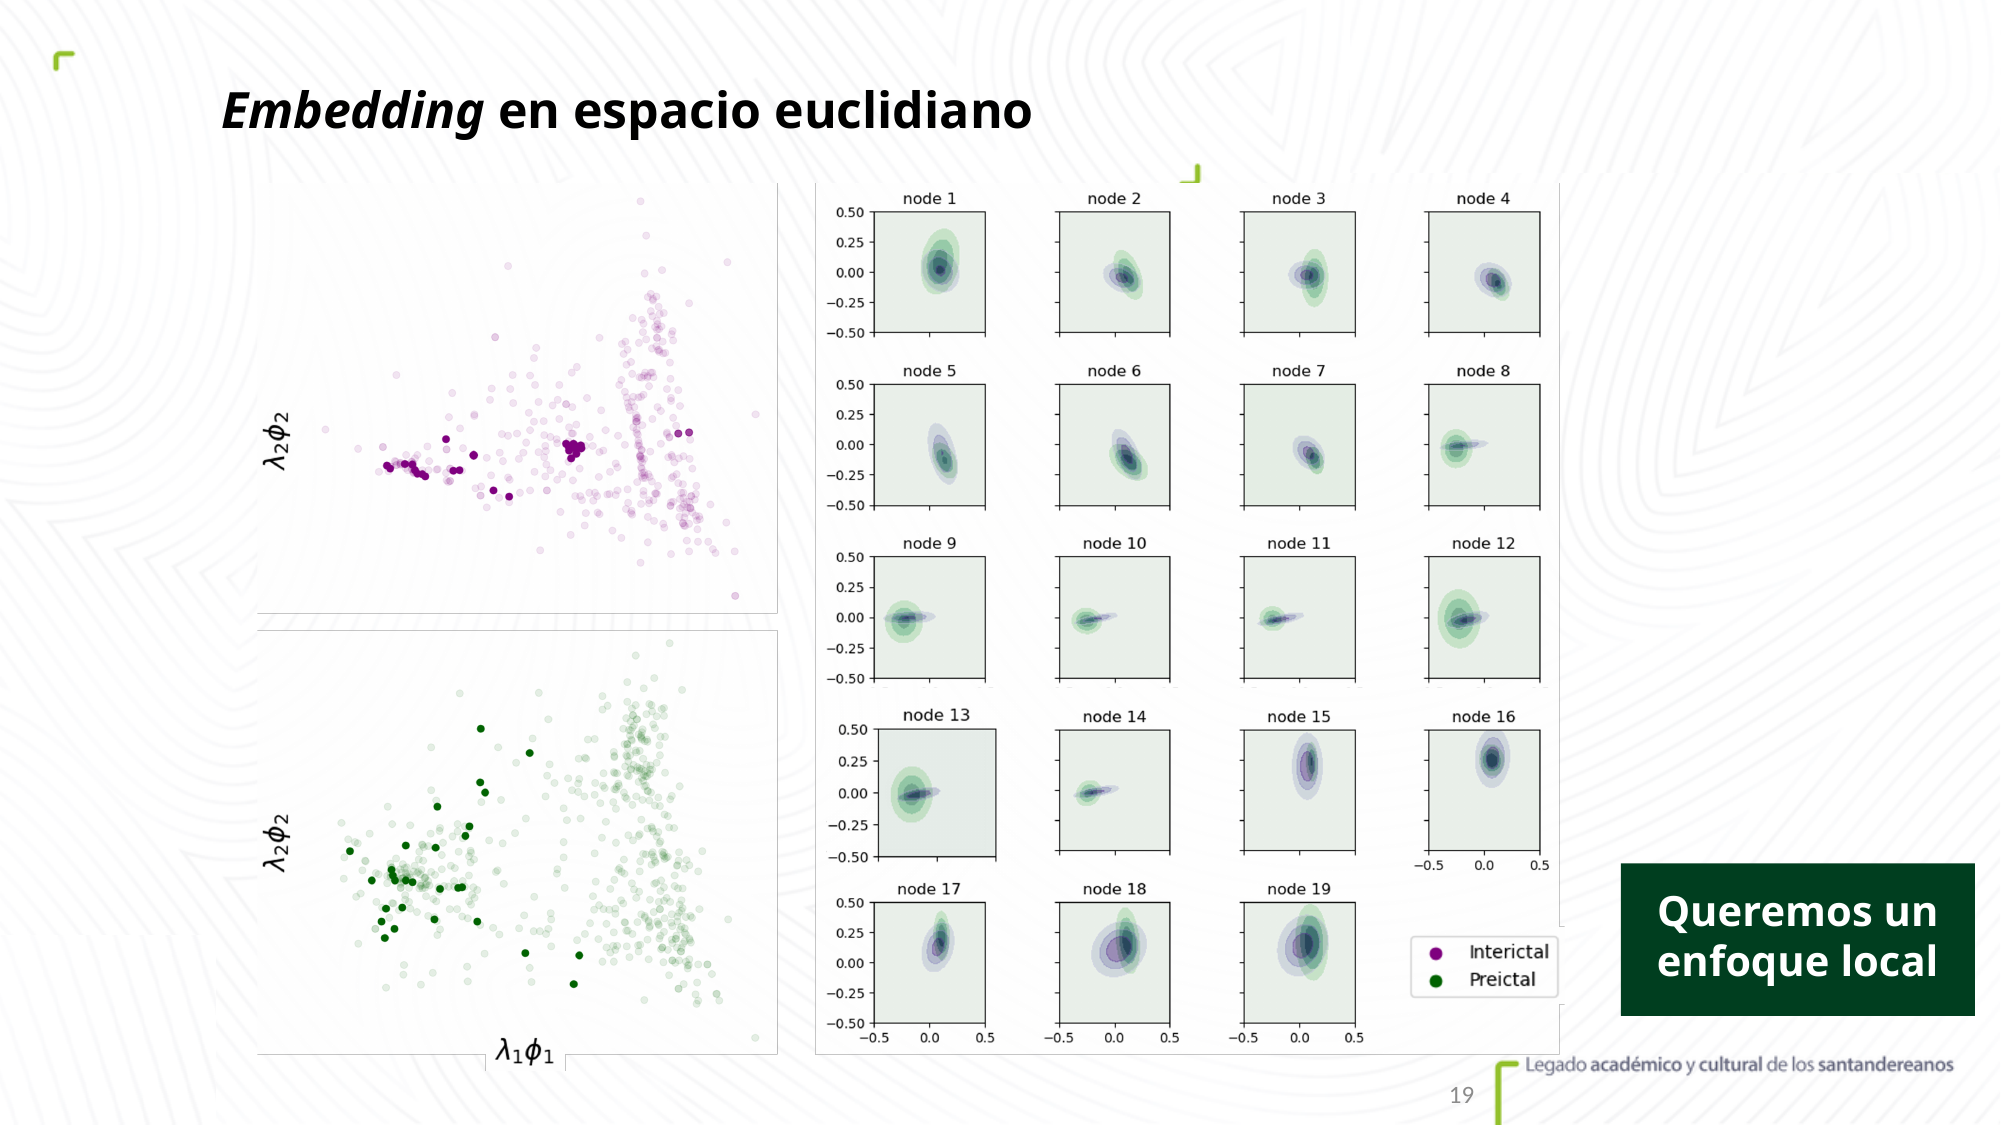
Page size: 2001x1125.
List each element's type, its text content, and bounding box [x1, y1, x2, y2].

slide_number 19 [1337, 1071, 1490, 1123]
picture [0, 0, 2001, 1125]
text_box Embedding en espacio euclidiano [53, 71, 1202, 146]
text_box Queremos un enfoque local [1620, 877, 1975, 993]
text_box [1620, 862, 1976, 1017]
